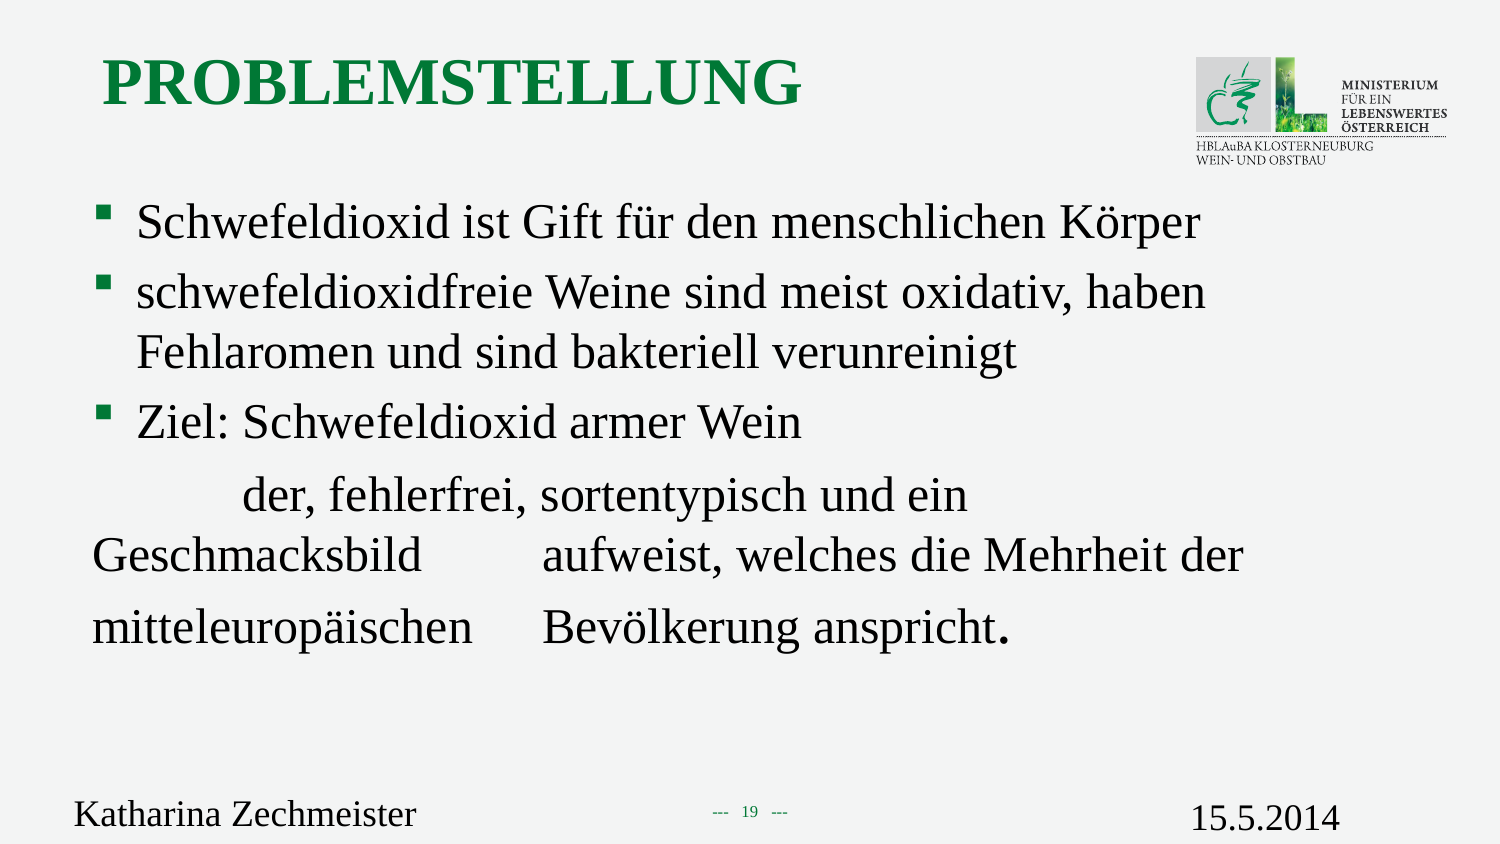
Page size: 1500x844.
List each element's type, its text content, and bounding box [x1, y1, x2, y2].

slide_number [1175, 785, 1459, 844]
footer Katharina Zechmeister [58, 782, 792, 841]
list Schwefeldioxid ist Gift für den menschlichen Körper schwefeldioxidfreie Weine sind meist oxidativ, haben Fehlaromen und sind bakteriell verunreinigt Ziel: Schwefeldioxid armer Wein der, fehlerfrei, sortentypisch und ein Geschmacksbild aufweist, welches die Mehrheit der mitteleuropäischen Bevölkerung anspricht. [77, 181, 1329, 739]
title Problemstellung [87, 26, 999, 126]
